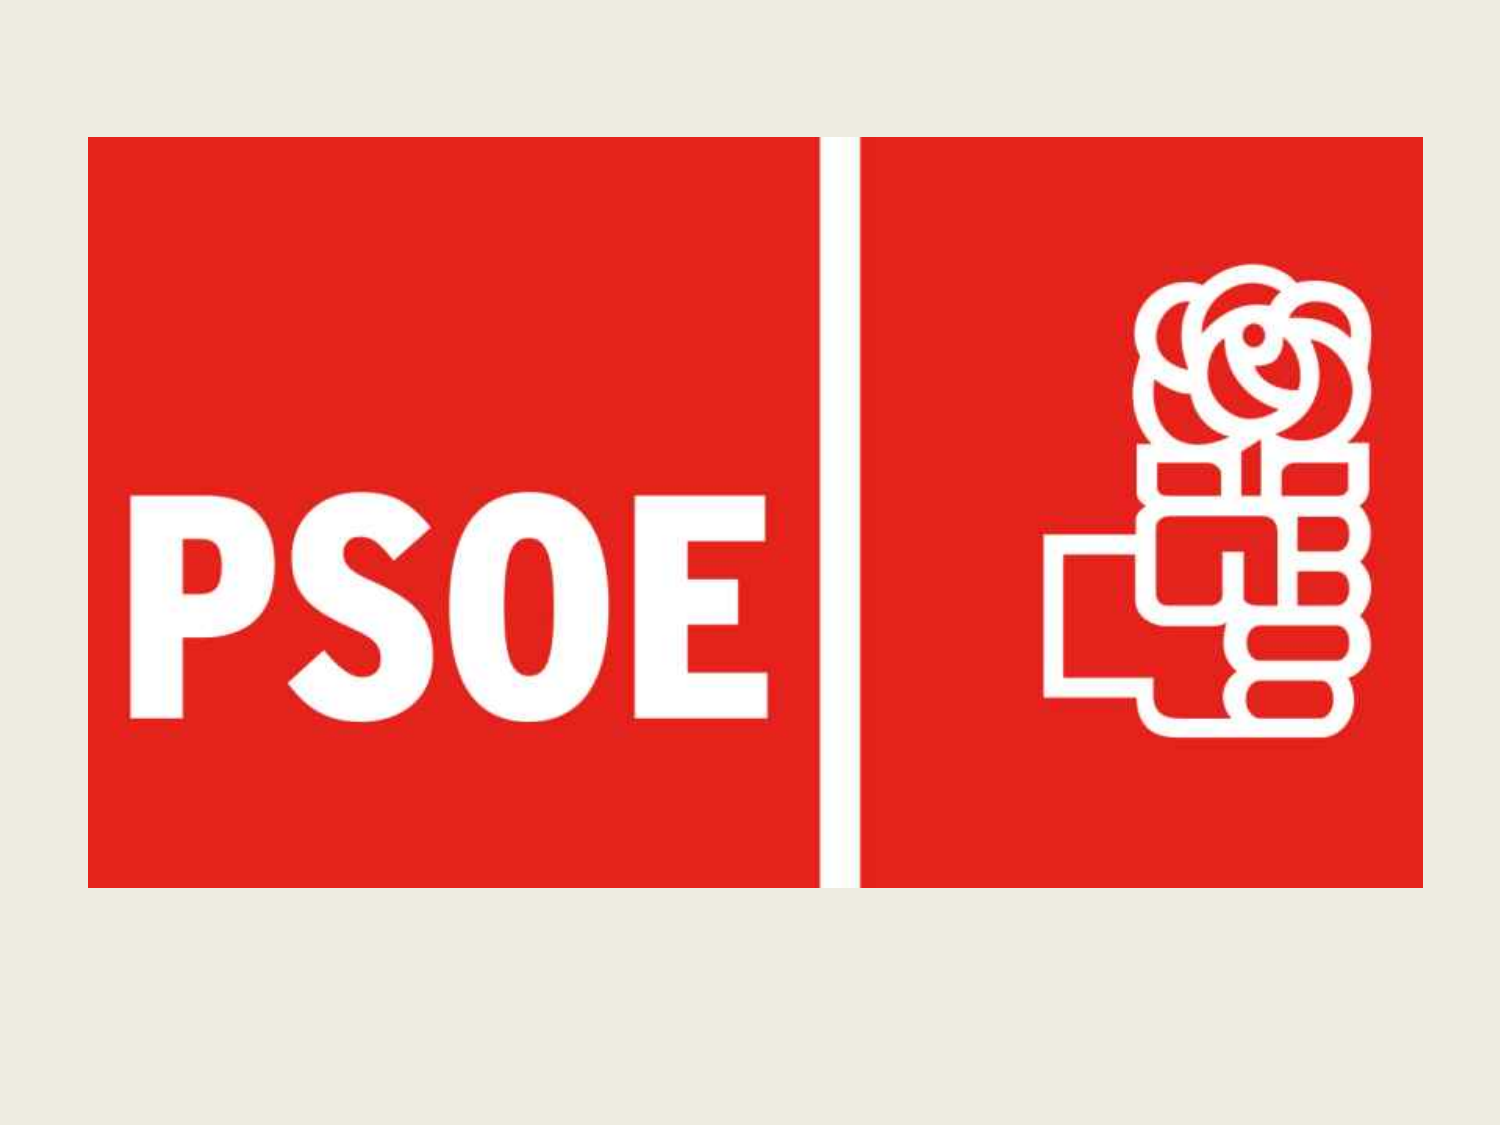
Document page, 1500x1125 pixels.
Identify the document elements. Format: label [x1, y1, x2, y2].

picture [88, 136, 1424, 888]
